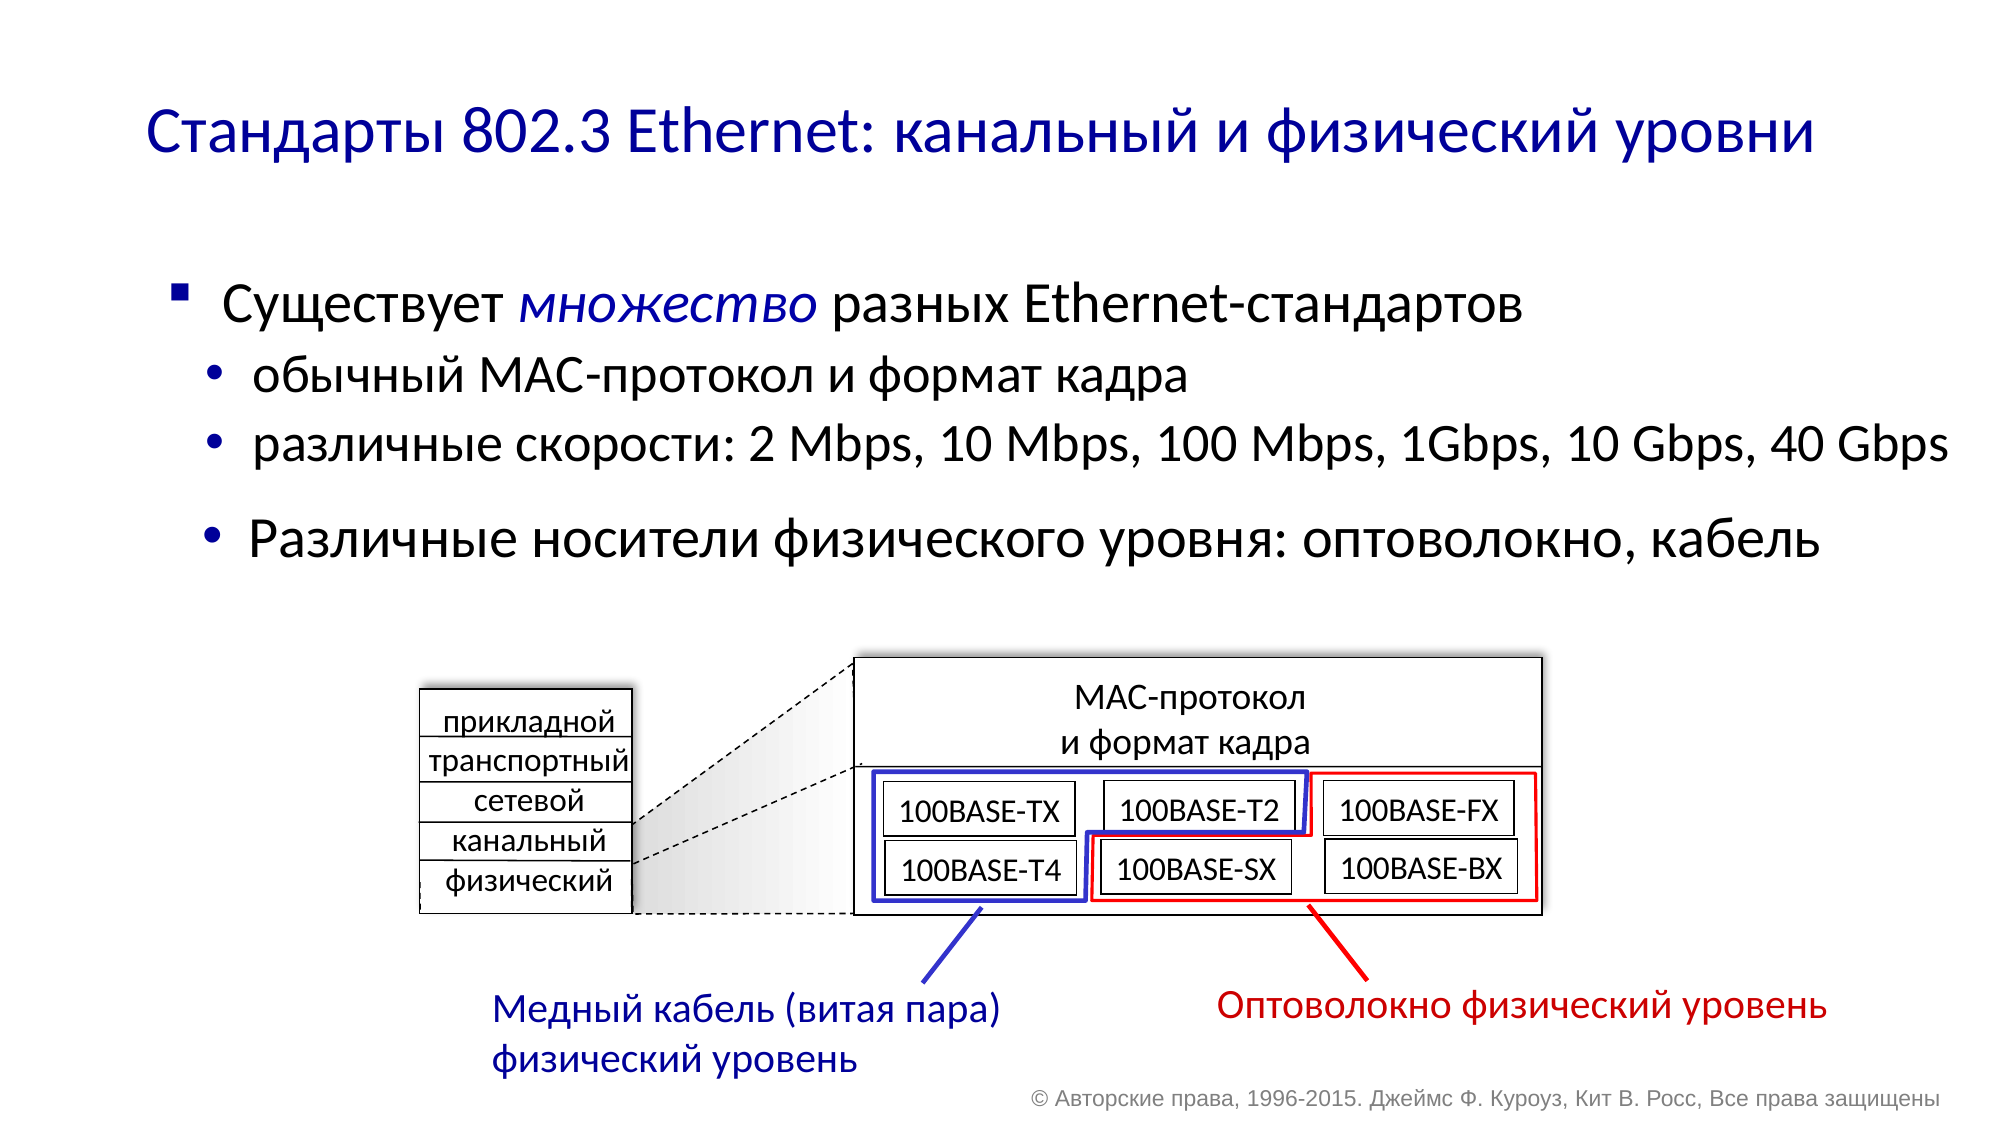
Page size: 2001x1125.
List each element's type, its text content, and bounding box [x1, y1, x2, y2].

text_box [705, 664, 851, 771]
text_box © Авторские права, 1996-2015. Джеймс Ф. Куроуз, Кит В. Росс, Все права защищены [999, 1056, 1963, 1125]
title Стандарты 802.3 Ethernet: канальный и физический уровни [131, 57, 1857, 205]
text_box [1307, 773, 1843, 1035]
text_box Существует множество разных Ethernet-стандартов обычный MAC-протокол и формат кадра различные скорости: 2 Mbps, 10 Mbps, 100 Mbps, 1Gbps, 10 Gbps, 40 Gbps [151, 264, 1989, 526]
text_box [853, 657, 1543, 773]
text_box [476, 771, 1307, 1090]
text_box Различные носители физического уровня: оптоволокно, кабель [148, 499, 1986, 576]
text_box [412, 688, 647, 914]
text_box MAC-протокол и формат кадра [1045, 664, 1335, 770]
